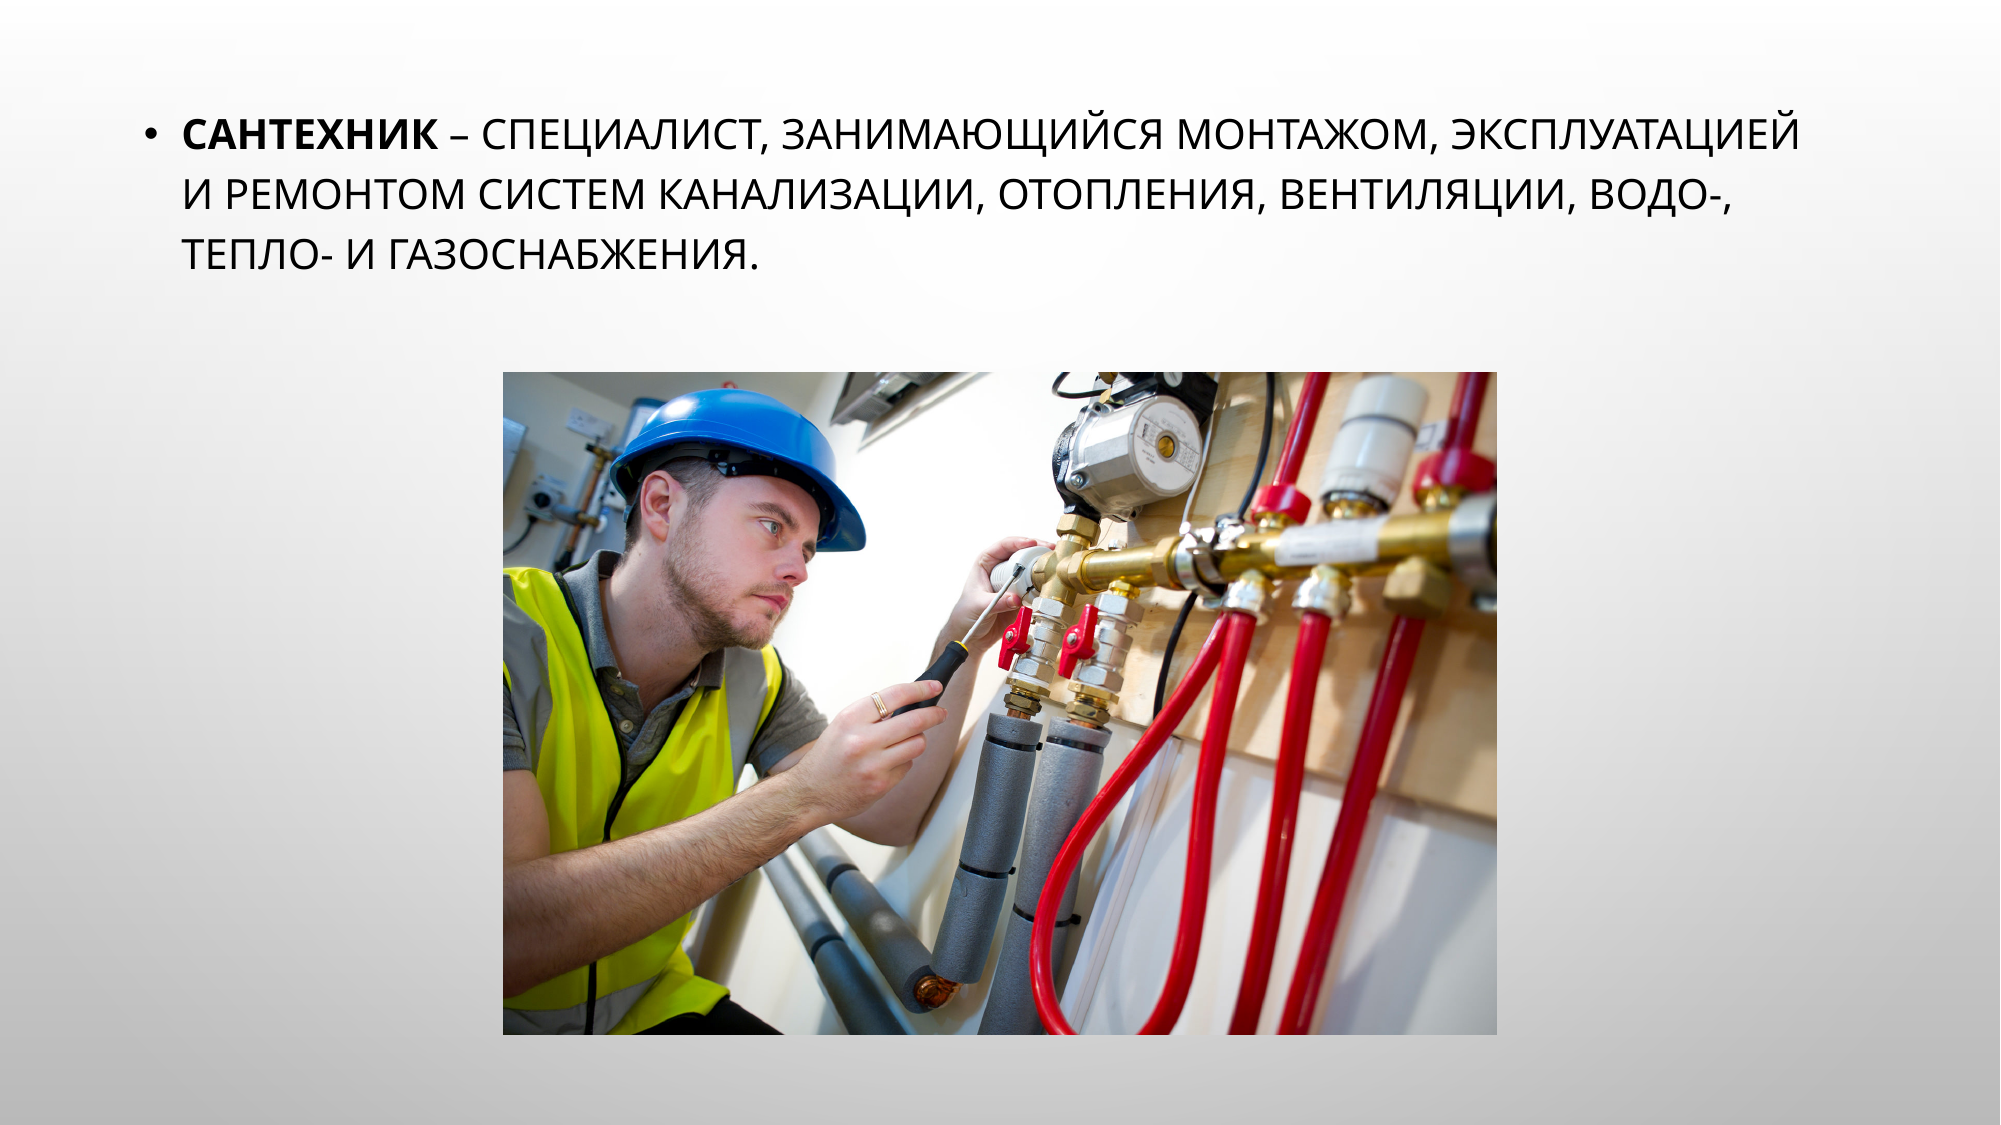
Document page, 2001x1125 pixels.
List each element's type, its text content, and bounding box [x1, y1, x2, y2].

list Сантехник – специалист, занимающийся монтажом, эксплуатацией и ремонтом систем канализации, отопления, вентиляции, водо-, тепло- и газоснабжения. [128, 90, 1859, 506]
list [503, 372, 1497, 1036]
picture [0, 0, 2000, 1125]
